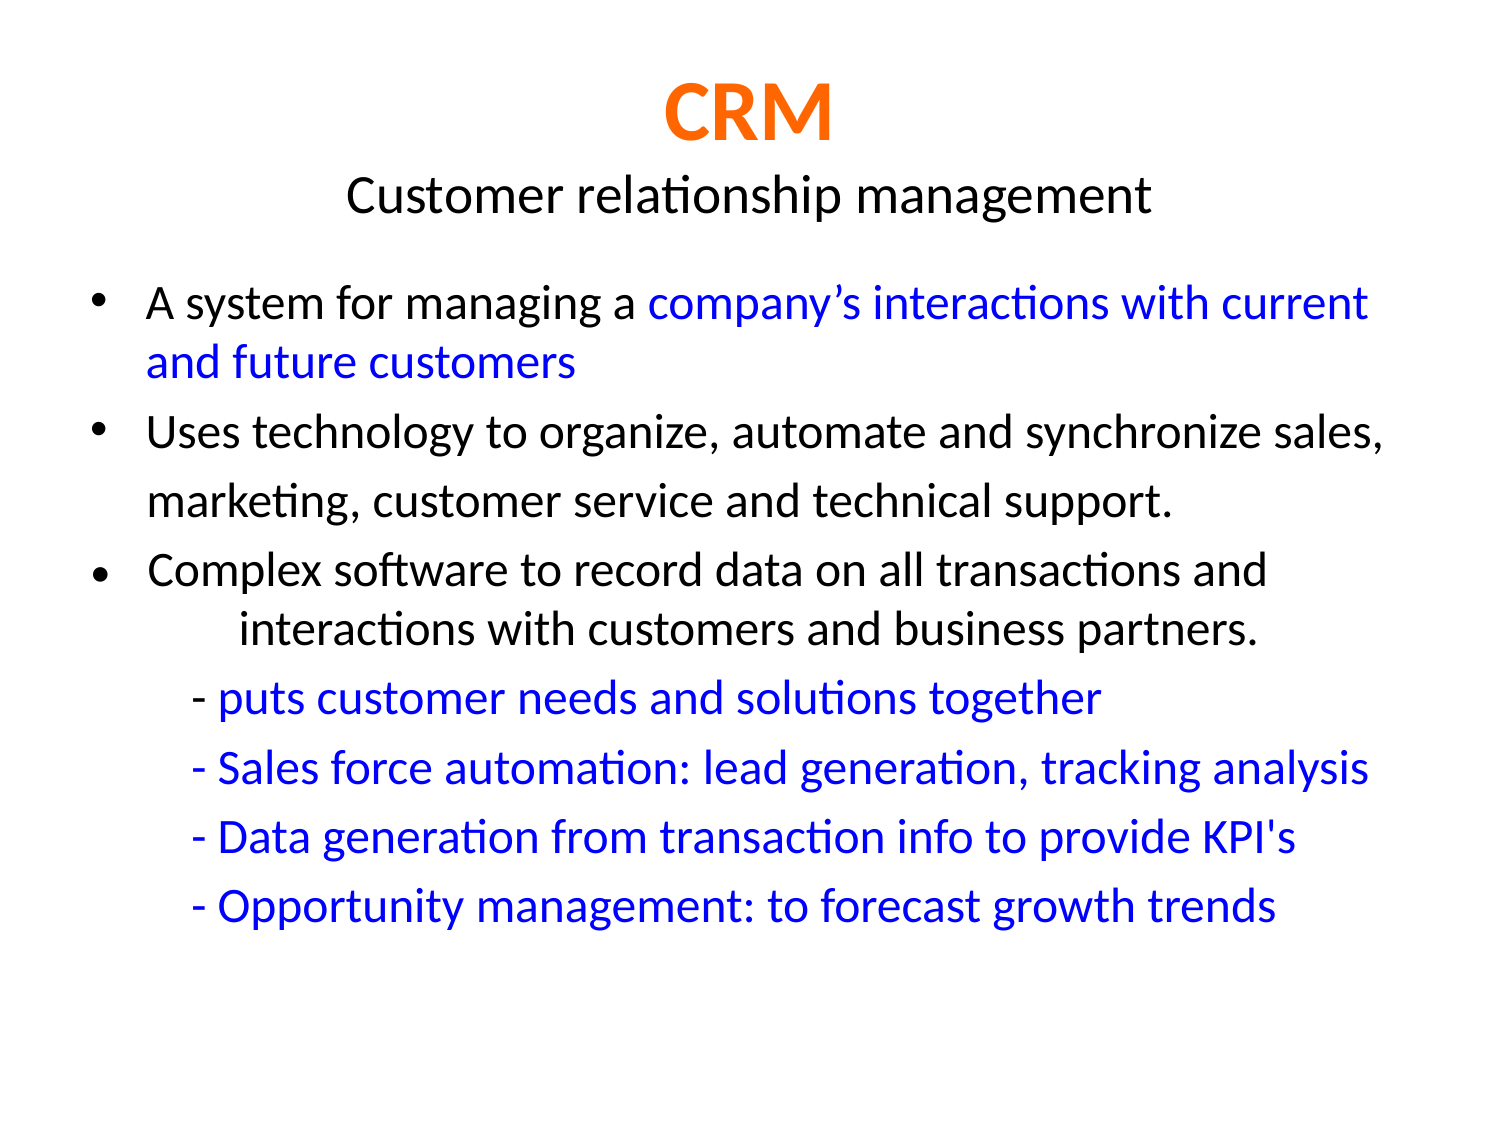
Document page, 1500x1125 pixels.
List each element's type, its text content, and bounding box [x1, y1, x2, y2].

list A system for managing a company’s interactions with current and future customers Uses technology to organize, automate and synchronize sales, marketing, customer service and technical support. • Complex software to record data on all transactions and interactions with customers and business partners. - puts customer needs and solutions together - Sales force automation: lead generation, tracking analysis - Data generation from transaction info to provide KPI's - Opportunity management: to forecast growth trends [75, 262, 1425, 1005]
title CRM Customer relationship management [75, 45, 1425, 233]
